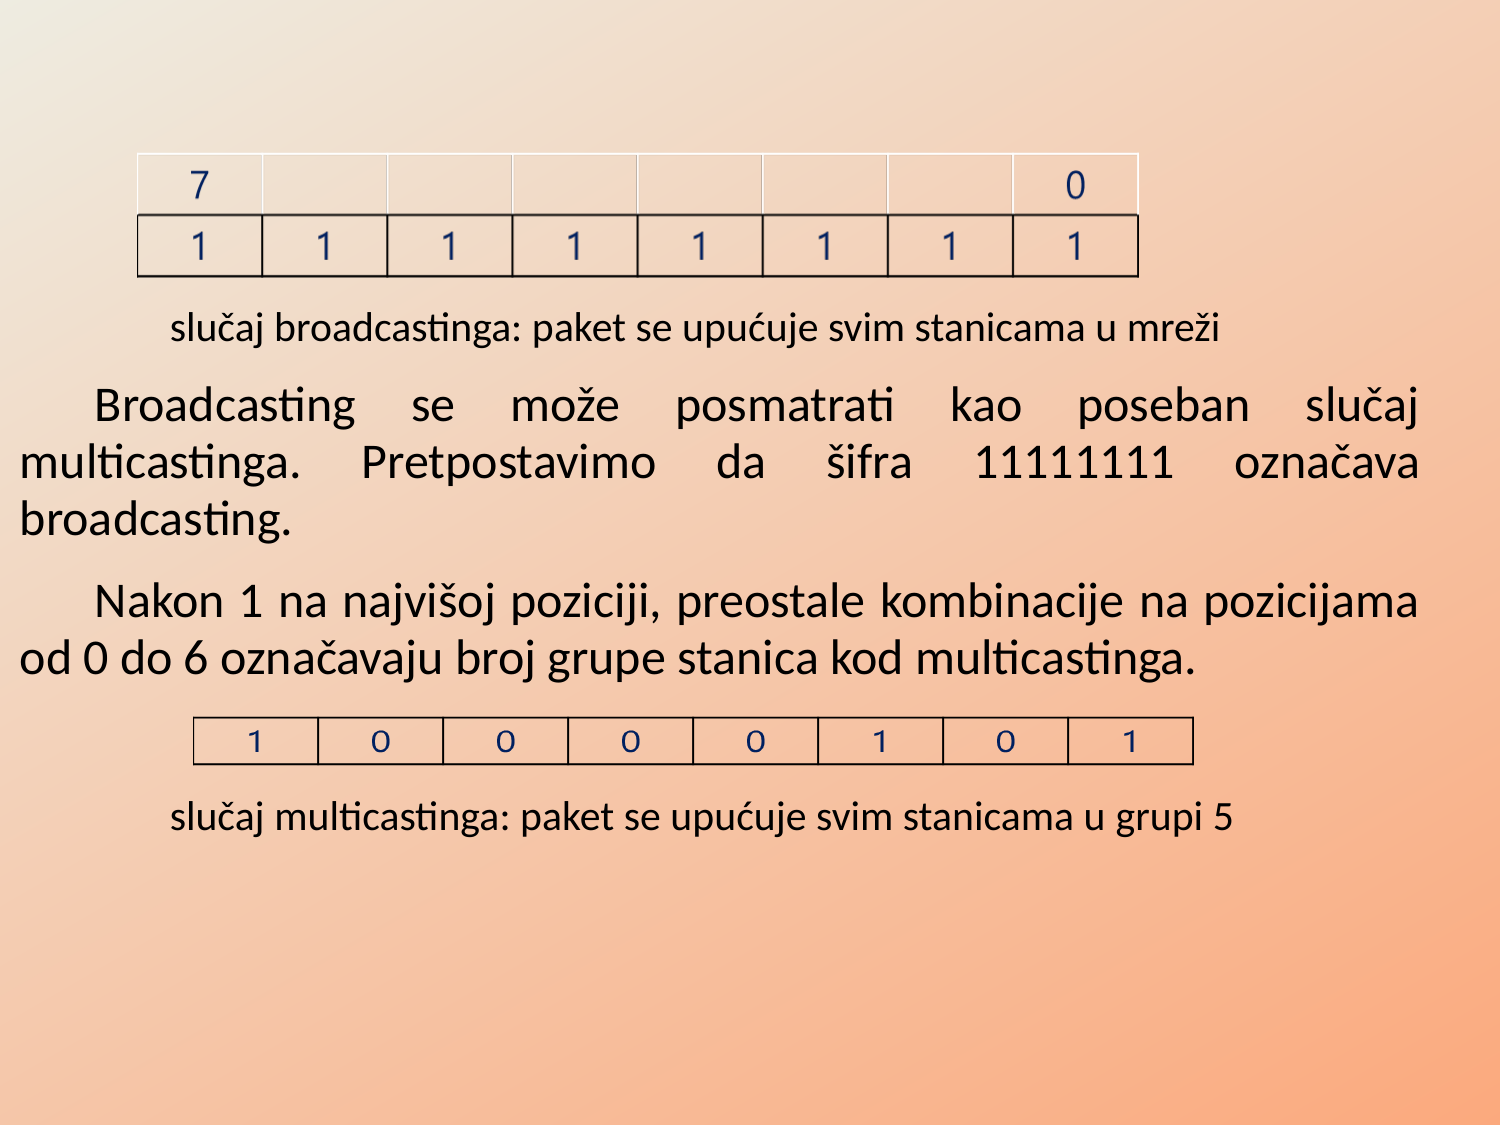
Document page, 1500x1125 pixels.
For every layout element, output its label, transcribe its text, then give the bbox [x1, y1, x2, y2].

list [137, 149, 1139, 292]
picture [193, 713, 1195, 775]
text_box slučaj broadcastinga: paket se upućuje svim stanicama u mreži Broadcasting se može posmatrati kao poseban slučaj multicastinga. Pretpostavimo da šifra 11111111 označava broadcasting. Nakon 1 na najvišoj poziciji, preostale kombinacije na pozicijama od 0 do 6 označavaju broj grupe stanica kod multicastinga. slučaj multicastinga: paket se upućuje svim stanicama u grupi 5 [5, 296, 1435, 836]
